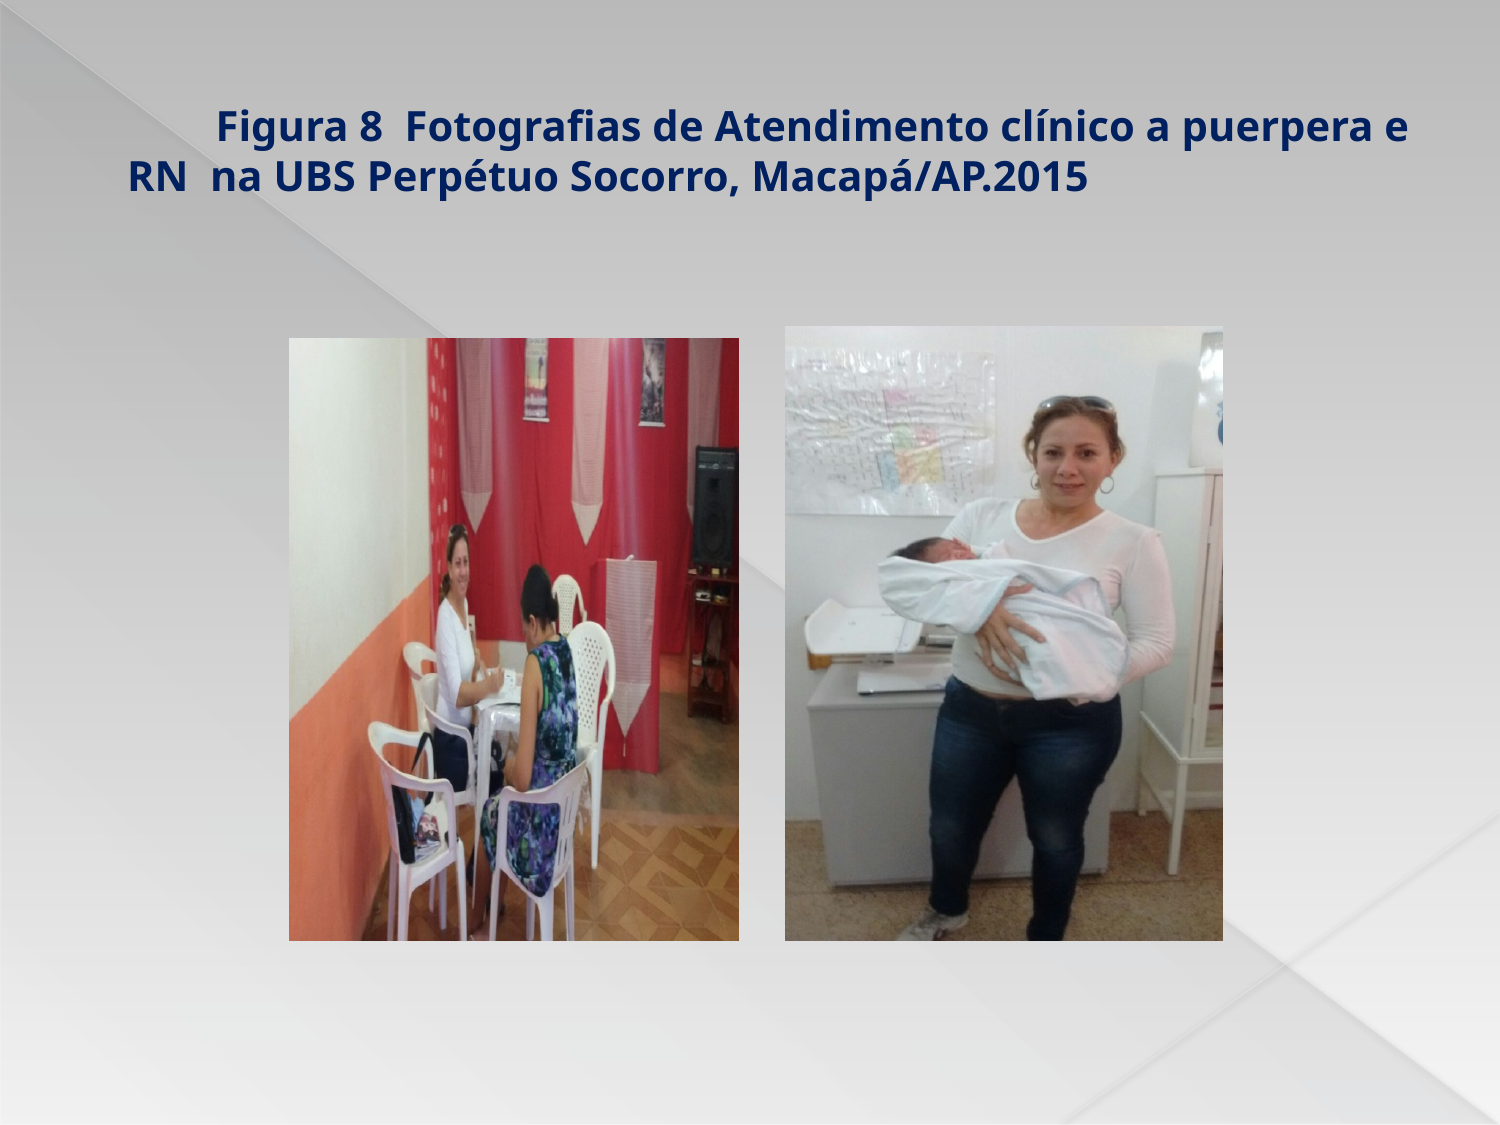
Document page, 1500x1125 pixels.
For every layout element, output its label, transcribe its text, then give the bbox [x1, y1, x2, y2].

picture [289, 337, 739, 941]
picture [785, 326, 1223, 941]
text_box Figura 8 Fotografias de Atendimento clínico a puerpera e RN na UBS Perpétuo Socorro, Macapá/AP.2015 [112, 92, 1435, 258]
